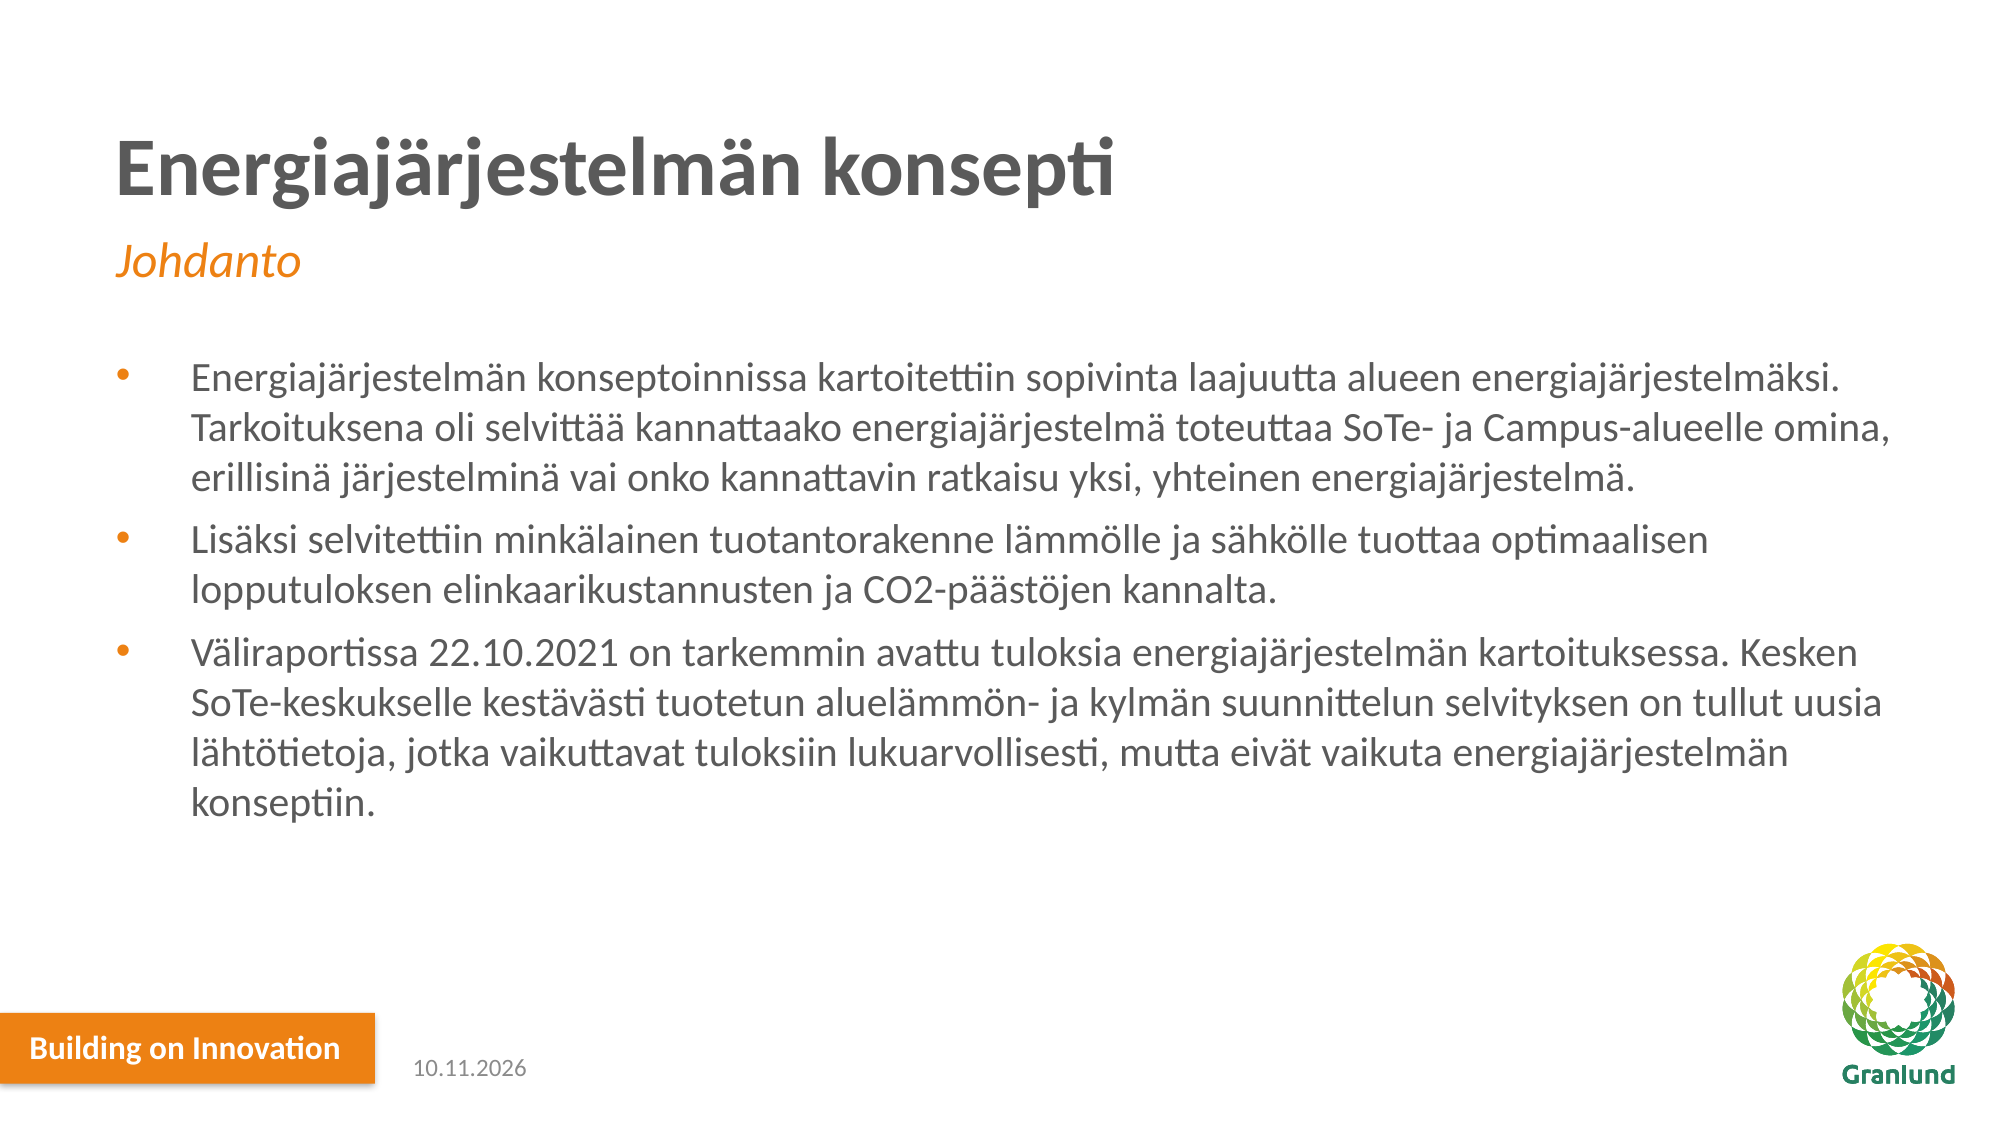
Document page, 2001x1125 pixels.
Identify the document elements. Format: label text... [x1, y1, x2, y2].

title Energiajärjestelmän konsepti [115, 88, 1893, 212]
list Energiajärjestelmän konseptoinnissa kartoitettiin sopivinta laajuutta alueen energiajärjestelmäksi. Tarkoituksena oli selvittää kannattaako energiajärjestelmä toteuttaa SoTe- ja Campus-alueelle omina, erillisinä järjestelminä vai onko kannattavin ratkaisu yksi, yhteinen energiajärjestelmä. Lisäksi selvitettiin minkälainen tuotantorakenne lämmölle ja sähkölle tuottaa optimaalisen lopputuloksen elinkaarikustannusten ja CO2-päästöjen kannalta. Väliraportissa 22.10.2021 on tarkemmin avattu tuloksia energiajärjestelmän kartoituksessa. Kesken SoTe-keskukselle kestävästi tuotetun aluelämmön- ja kylmän suunnittelun selvityksen on tullut uusia lähtötietoja, jotka vaikuttavat tuloksiin lukuarvollisesti, mutta eivät vaikuta energiajärjestelmän konseptiin. [115, 349, 1893, 998]
list Johdanto [115, 227, 1893, 313]
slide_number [397, 1043, 848, 1091]
